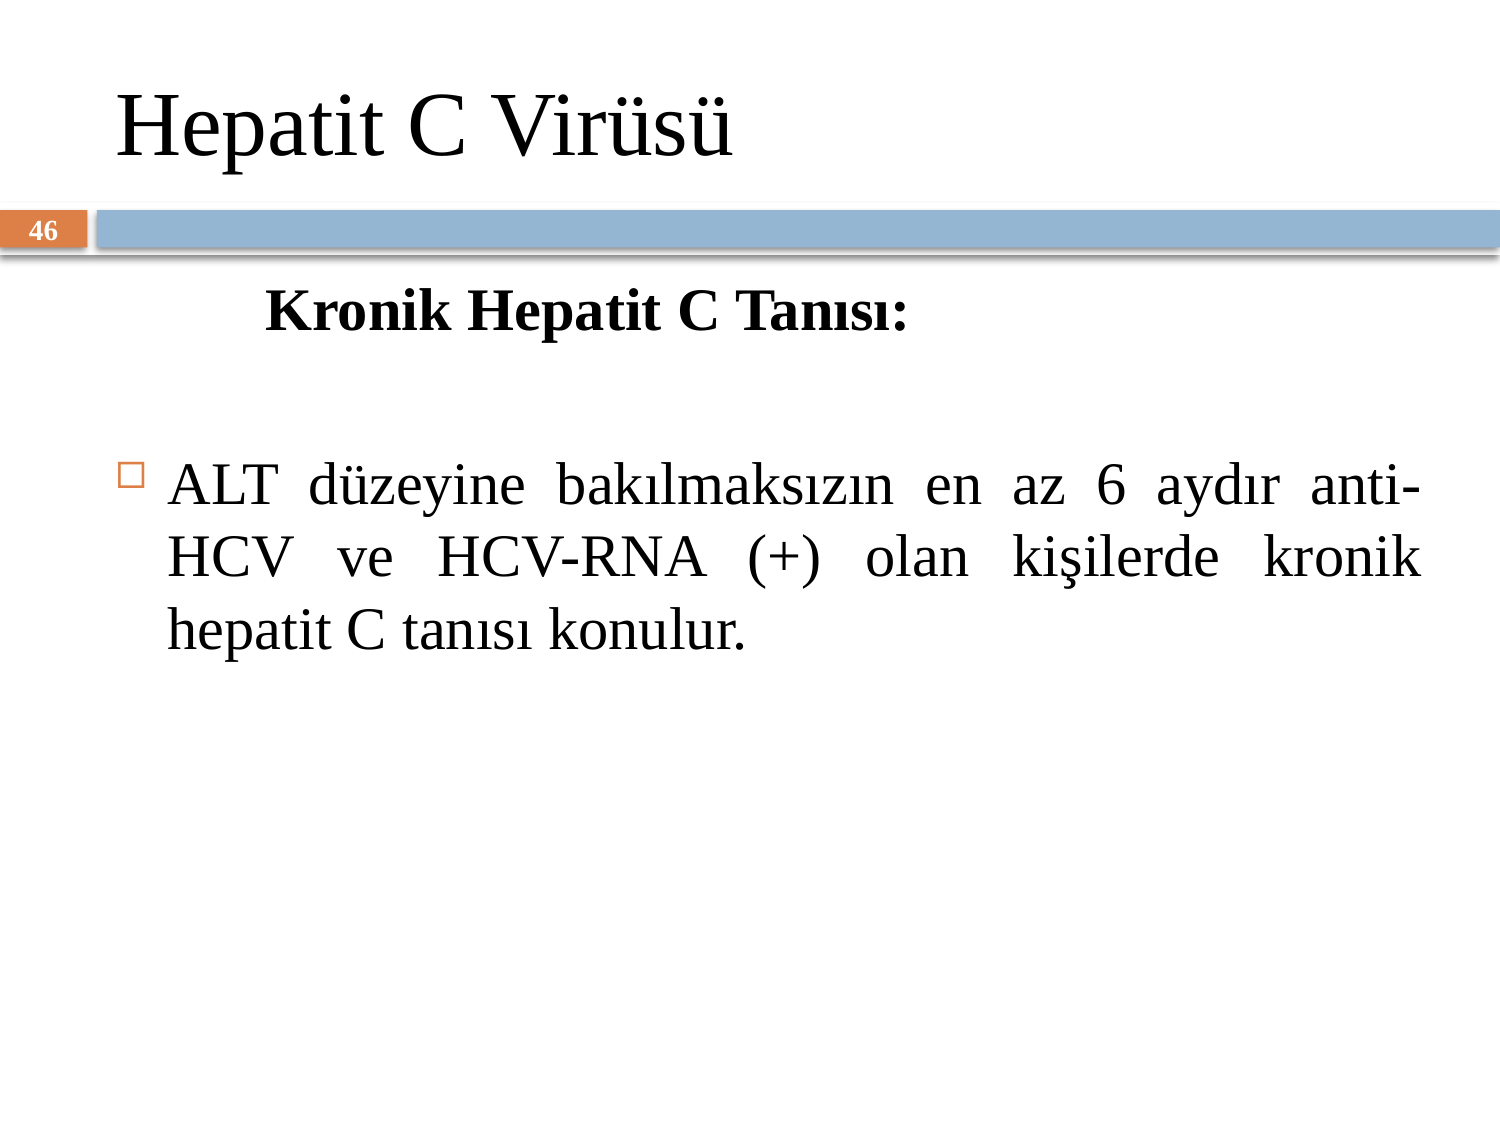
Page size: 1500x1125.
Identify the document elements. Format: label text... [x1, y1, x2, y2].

slide_number 46 [0, 208, 88, 249]
list Kronik Hepatit C Tanısı: ALT düzeyine bakılmaksızın en az 6 aydır anti-HCV ve HCV-RNA (+) olan kişilerde kronik hepatit C tanısı konulur. [100, 262, 1438, 1000]
title Hepatit C Virüsü [100, 37, 1438, 200]
